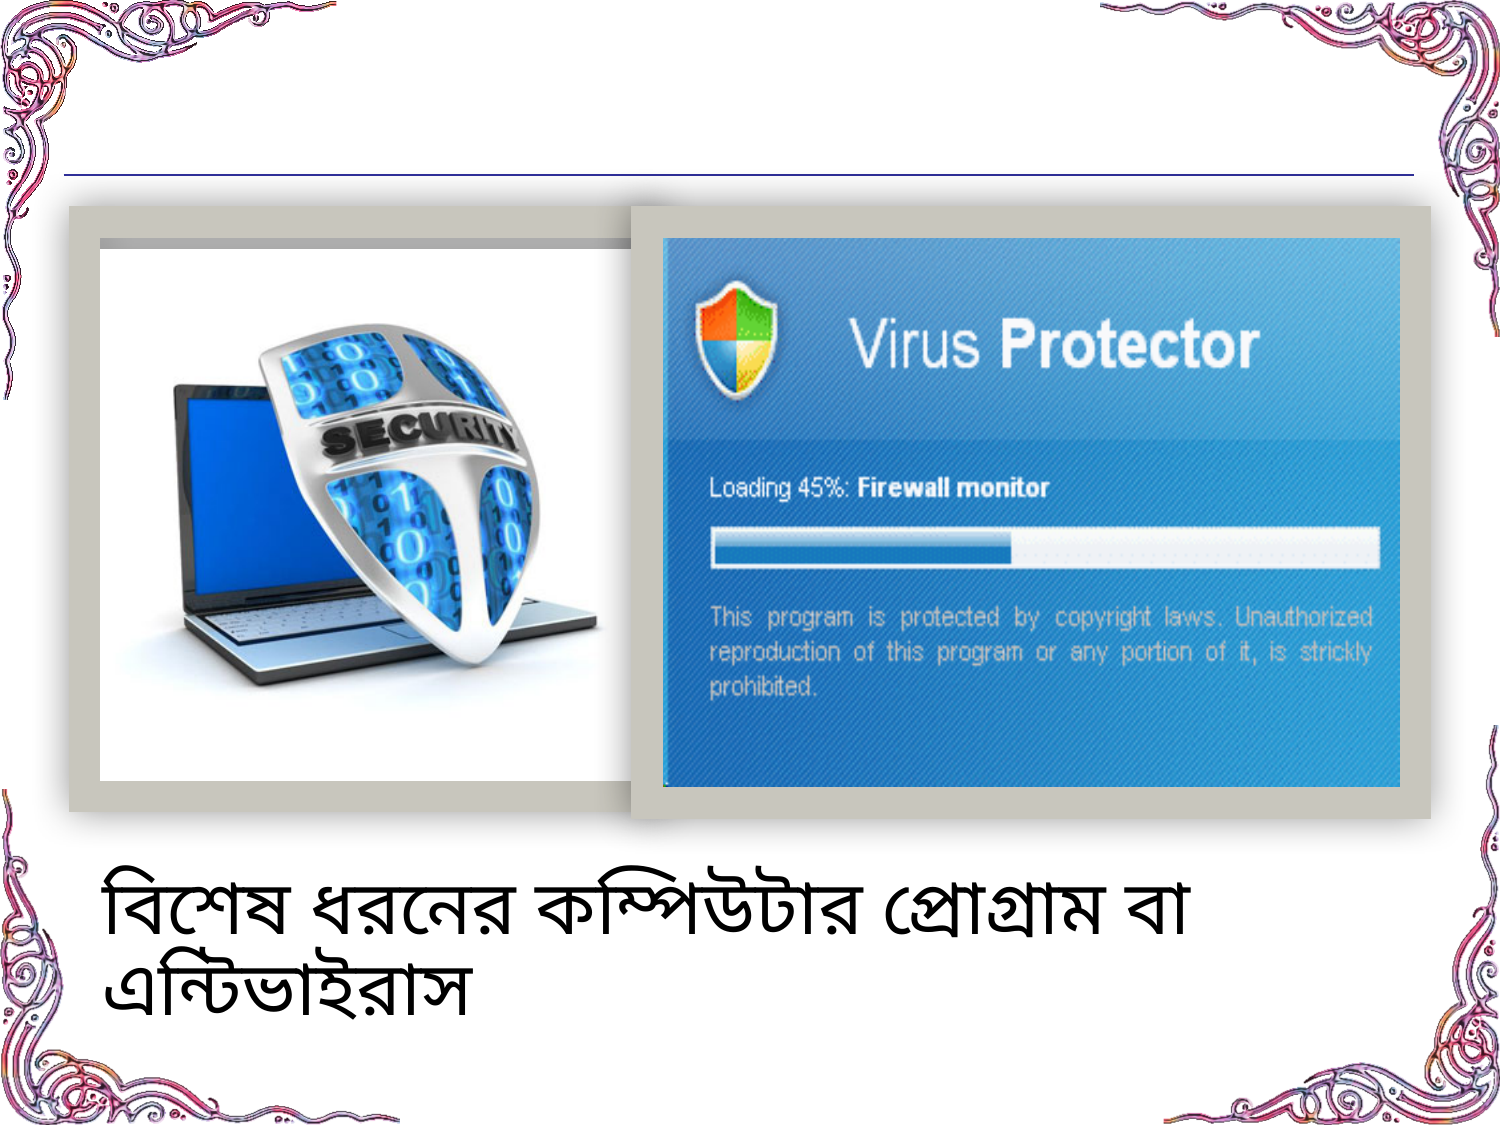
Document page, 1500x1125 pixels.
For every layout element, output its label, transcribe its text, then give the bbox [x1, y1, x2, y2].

picture [1100, 0, 1500, 337]
picture [662, 237, 1401, 788]
picture [1163, 725, 1500, 1125]
picture [99, 237, 631, 781]
text_box বিশেষ ধরনের কম্পিউটার প্রোগ্রাম বা এন্টিভাইরাস [87, 862, 1432, 1040]
picture [0, 0, 337, 400]
picture [1, 789, 400, 1125]
